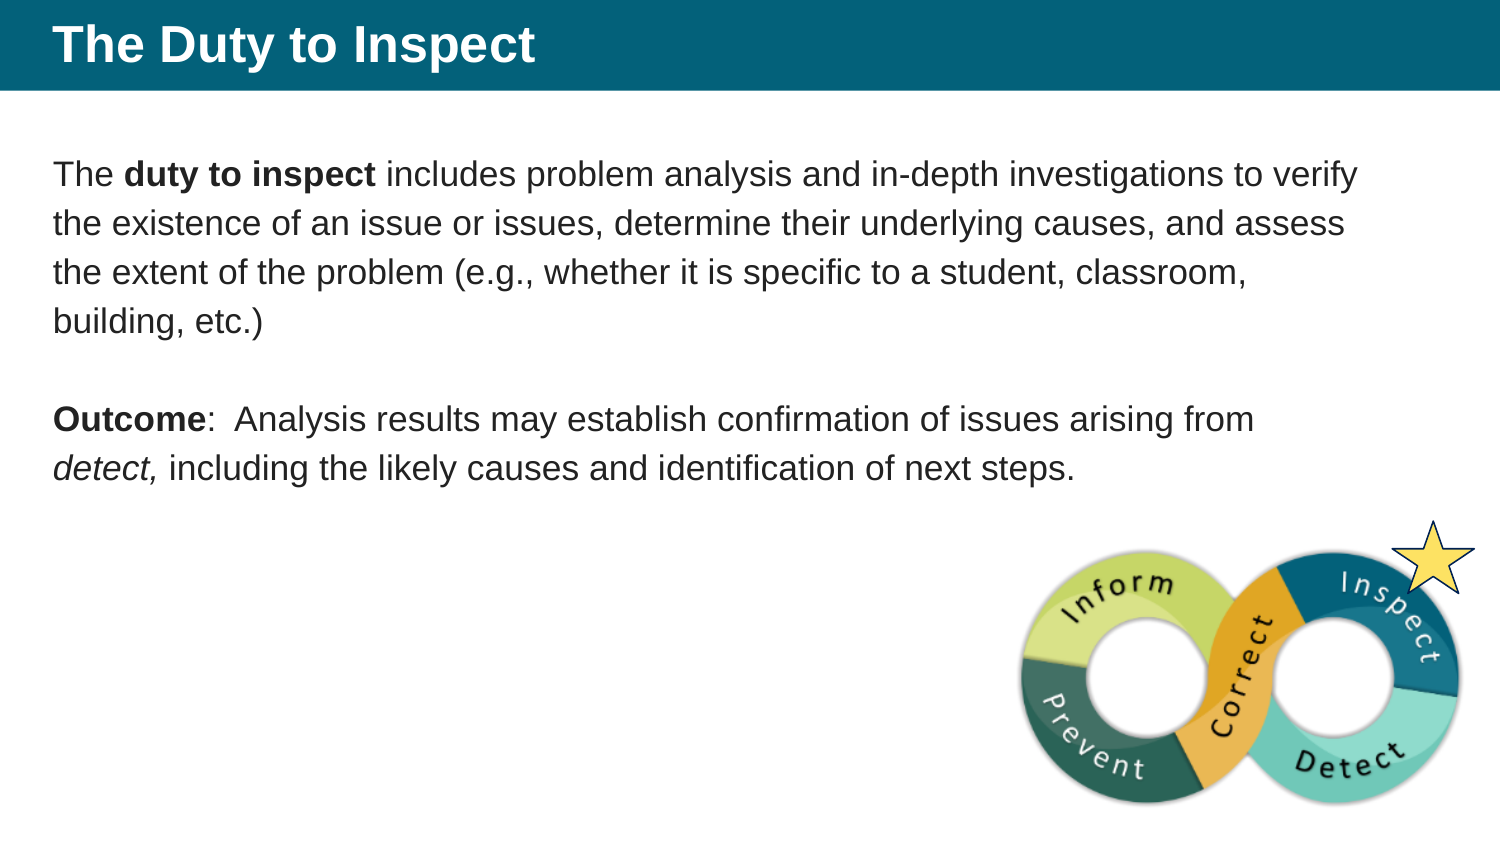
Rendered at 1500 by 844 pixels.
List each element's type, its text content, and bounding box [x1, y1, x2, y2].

text_box [1425, 521, 1441, 543]
title The Duty to Inspect [41, 0, 1429, 91]
picture [1005, 545, 1475, 820]
list The duty to inspect includes problem analysis and in-depth investigations to verify the existence of an issue or issues, determine their underlying causes, and assess the extent of the problem (e.g., whether it is specific to a student, classroom, building, etc.) Outcome: Analysis results may establish confirmation of issues arising from detect, including the likely causes and identification of next steps. [41, 139, 1373, 831]
